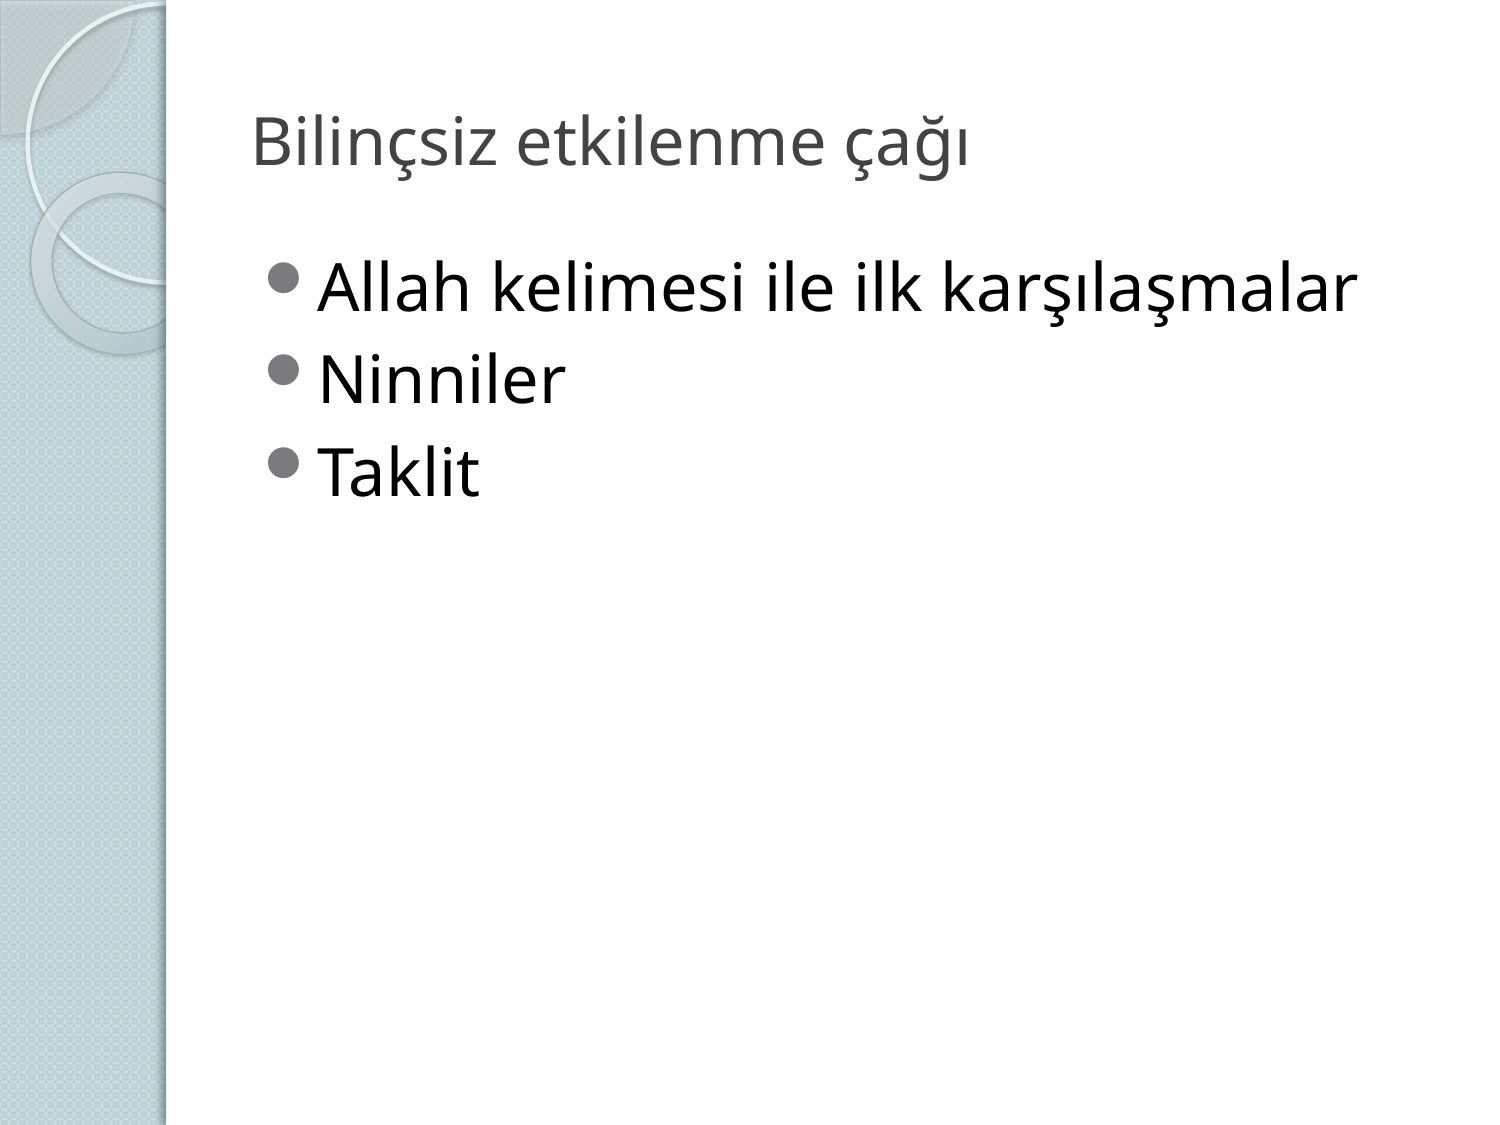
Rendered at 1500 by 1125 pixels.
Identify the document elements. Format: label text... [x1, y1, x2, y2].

list Allah kelimesi ile ilk karşılaşmalar Ninniler Taklit [235, 237, 1466, 1025]
title Bilinçsiz etkilenme çağı [235, 45, 1466, 233]
